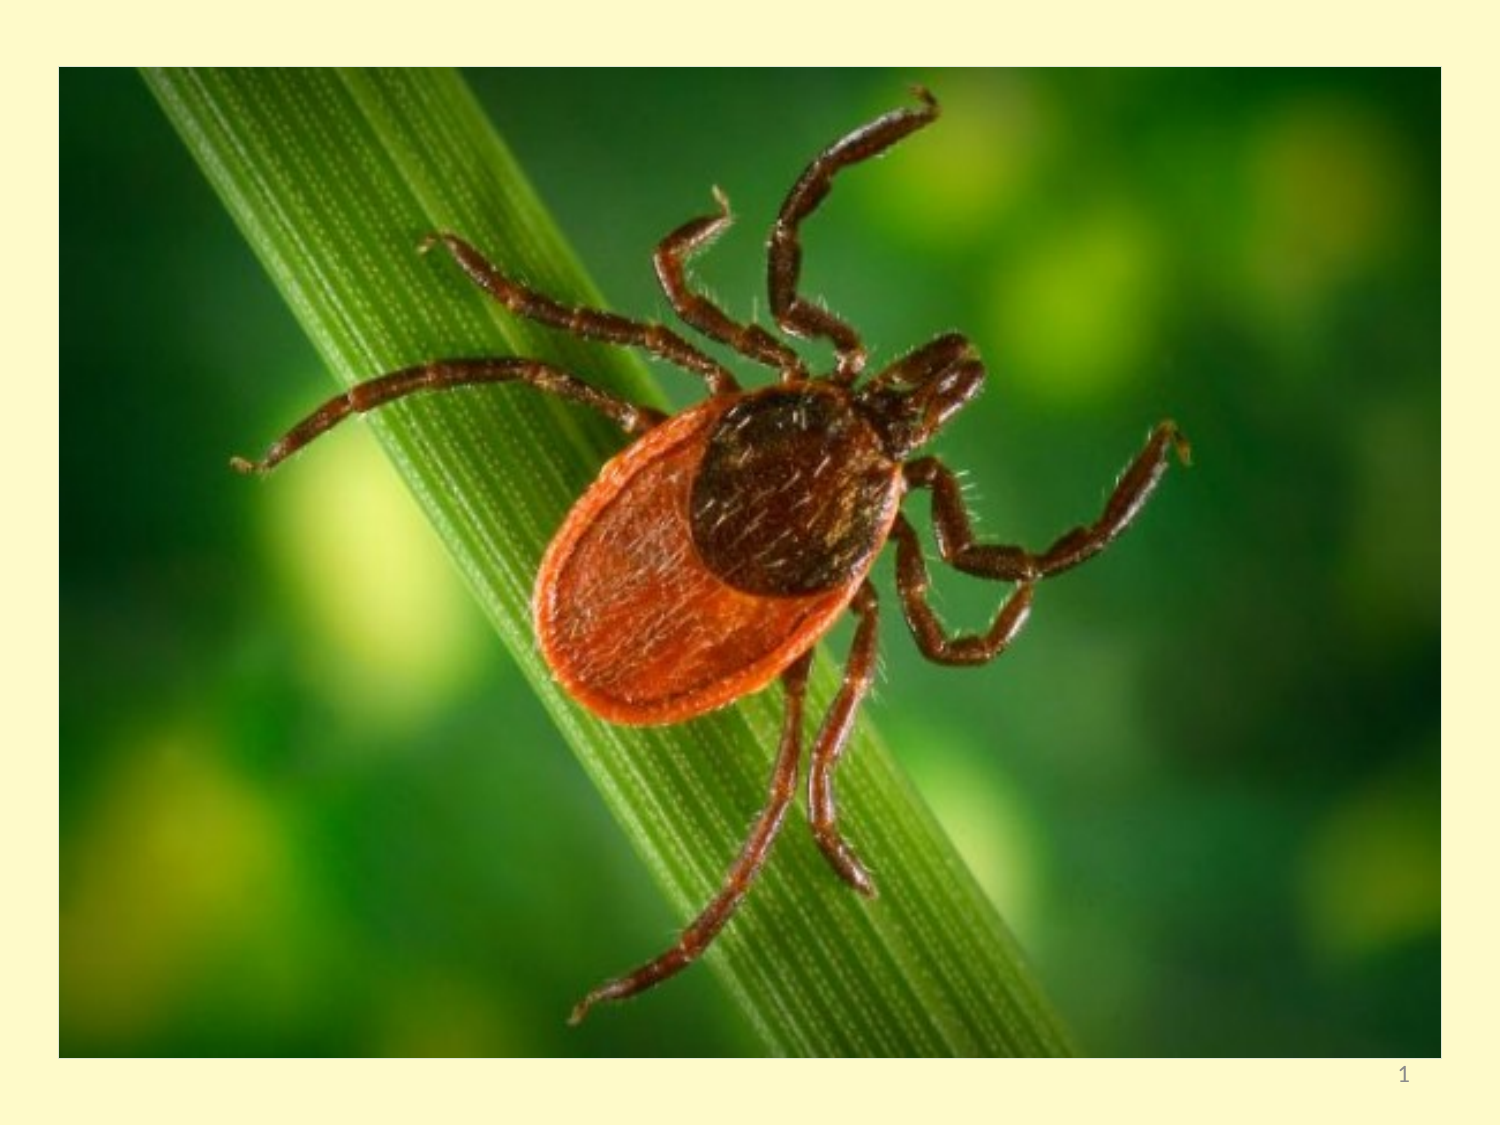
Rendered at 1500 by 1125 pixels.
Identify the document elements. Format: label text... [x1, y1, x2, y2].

picture [58, 66, 1442, 1059]
slide_number 1 [1074, 1065, 1425, 1103]
